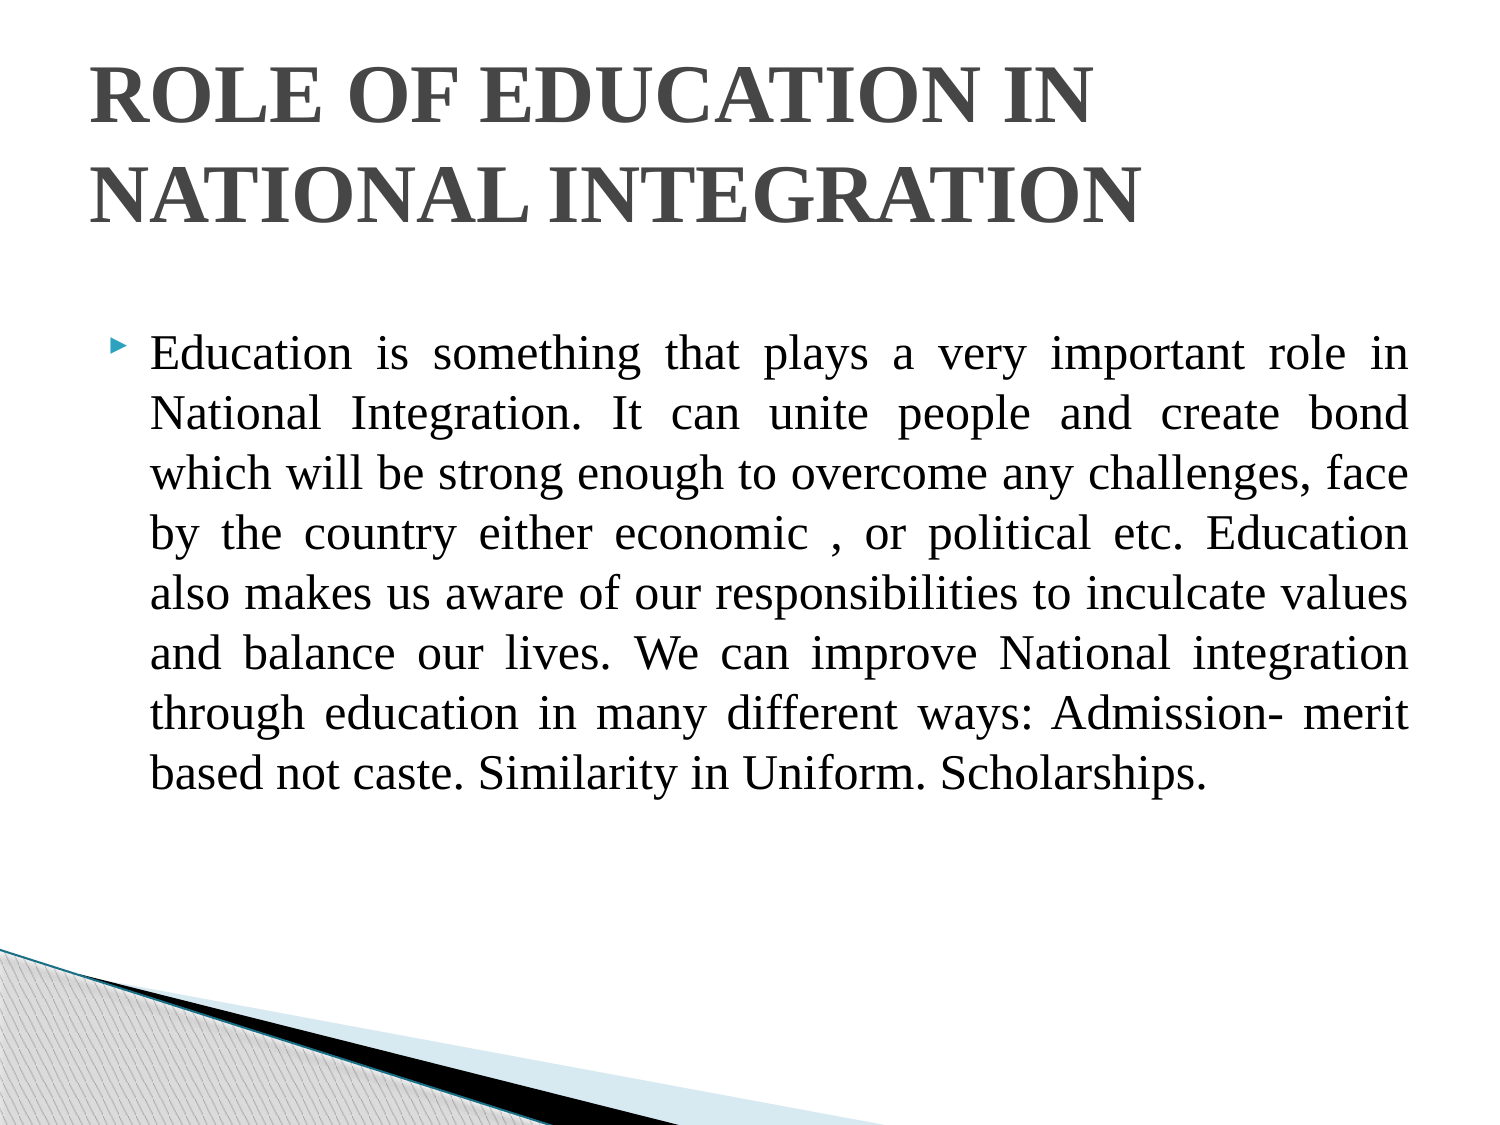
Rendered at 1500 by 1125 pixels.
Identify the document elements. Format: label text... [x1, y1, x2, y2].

title ROLE OF EDUCATION IN NATIONAL INTEGRATION [75, 45, 1425, 233]
list Education is something that plays a very important role in National Integration. It can unite people and create bond which will be strong enough to overcome any challenges, face by the country either economic , or political etc. Education also makes us aware of our responsibilities to inculcate values and balance our lives. We can improve National integration through education in many different ways: Admission- merit based not caste. Similarity in Uniform. Scholarships. [75, 312, 1425, 986]
